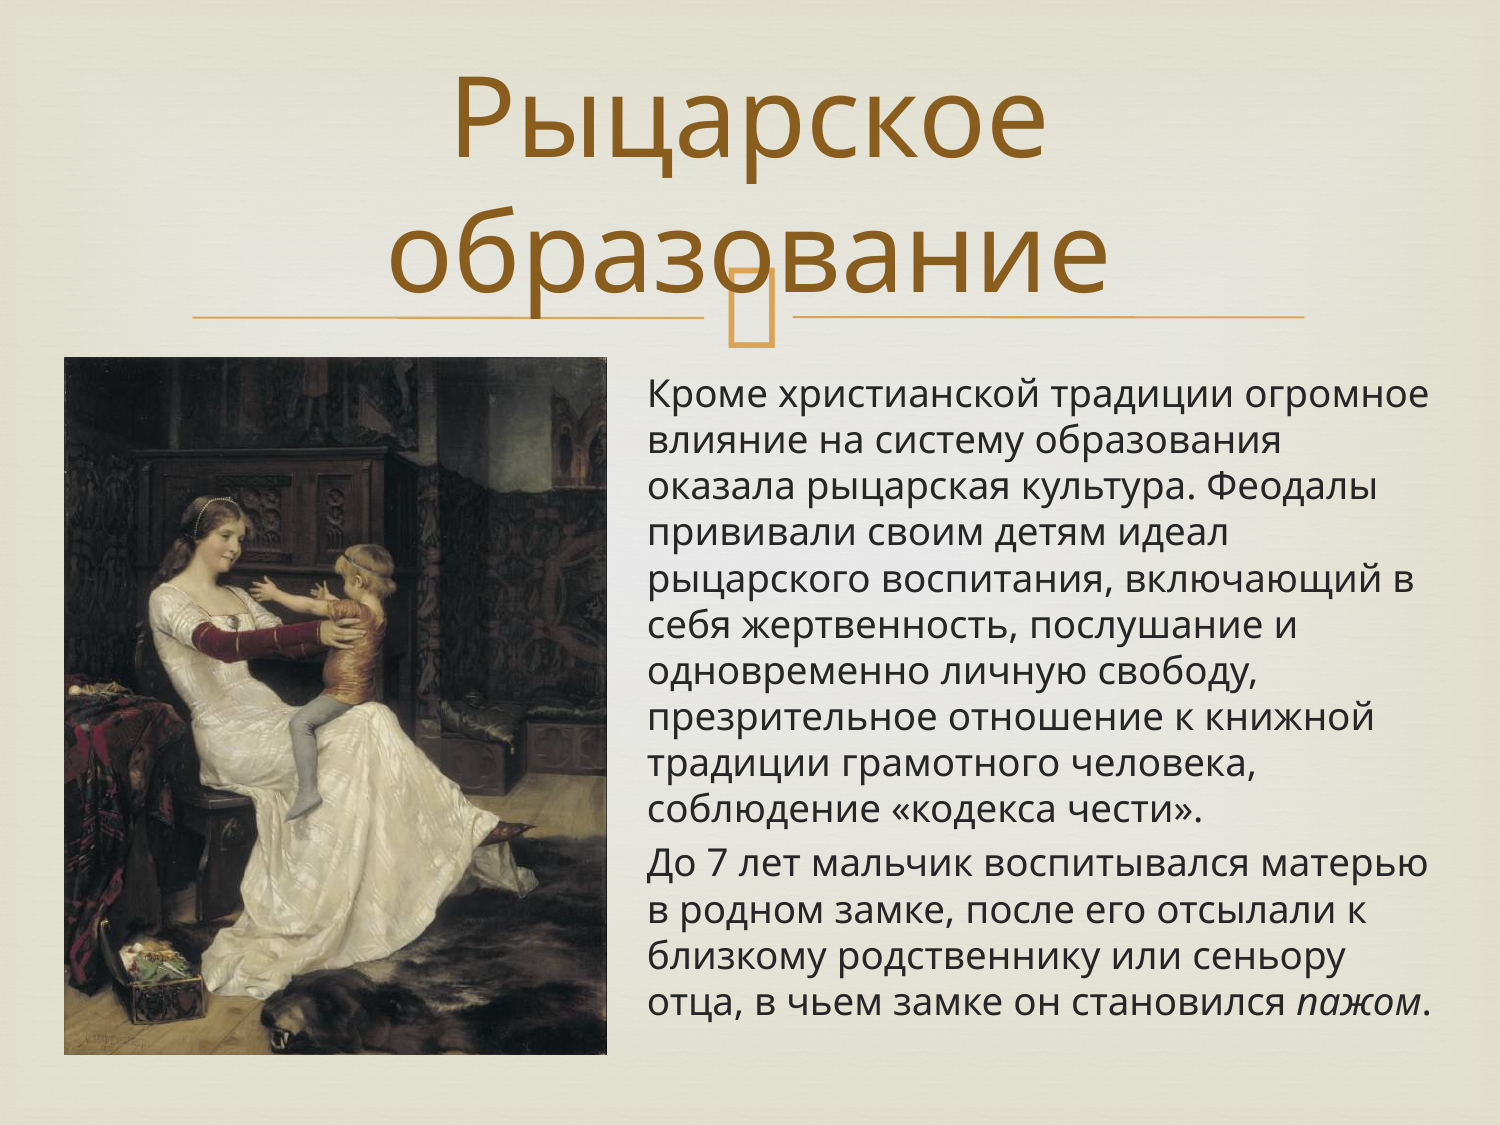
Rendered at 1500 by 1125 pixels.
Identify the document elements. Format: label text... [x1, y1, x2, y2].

title Рыцарское образование [112, 93, 1386, 267]
picture [64, 357, 607, 1055]
list Кроме христианской традиции огромное влияние на систему образования оказала рыцарская культура. Феодалы прививали своим детям идеал рыцарского воспитания, включающий в себя жертвенность, послушание и одновременно личную свободу, презрительное отношение к книжной традиции грамотного человека, соблюдение «кодекса чести». До 7 лет мальчик воспитывался матерью в родном замке, после его отсылали к близкому родственнику или сеньору отца, в чьем замке он становился пажом. [631, 361, 1449, 1059]
